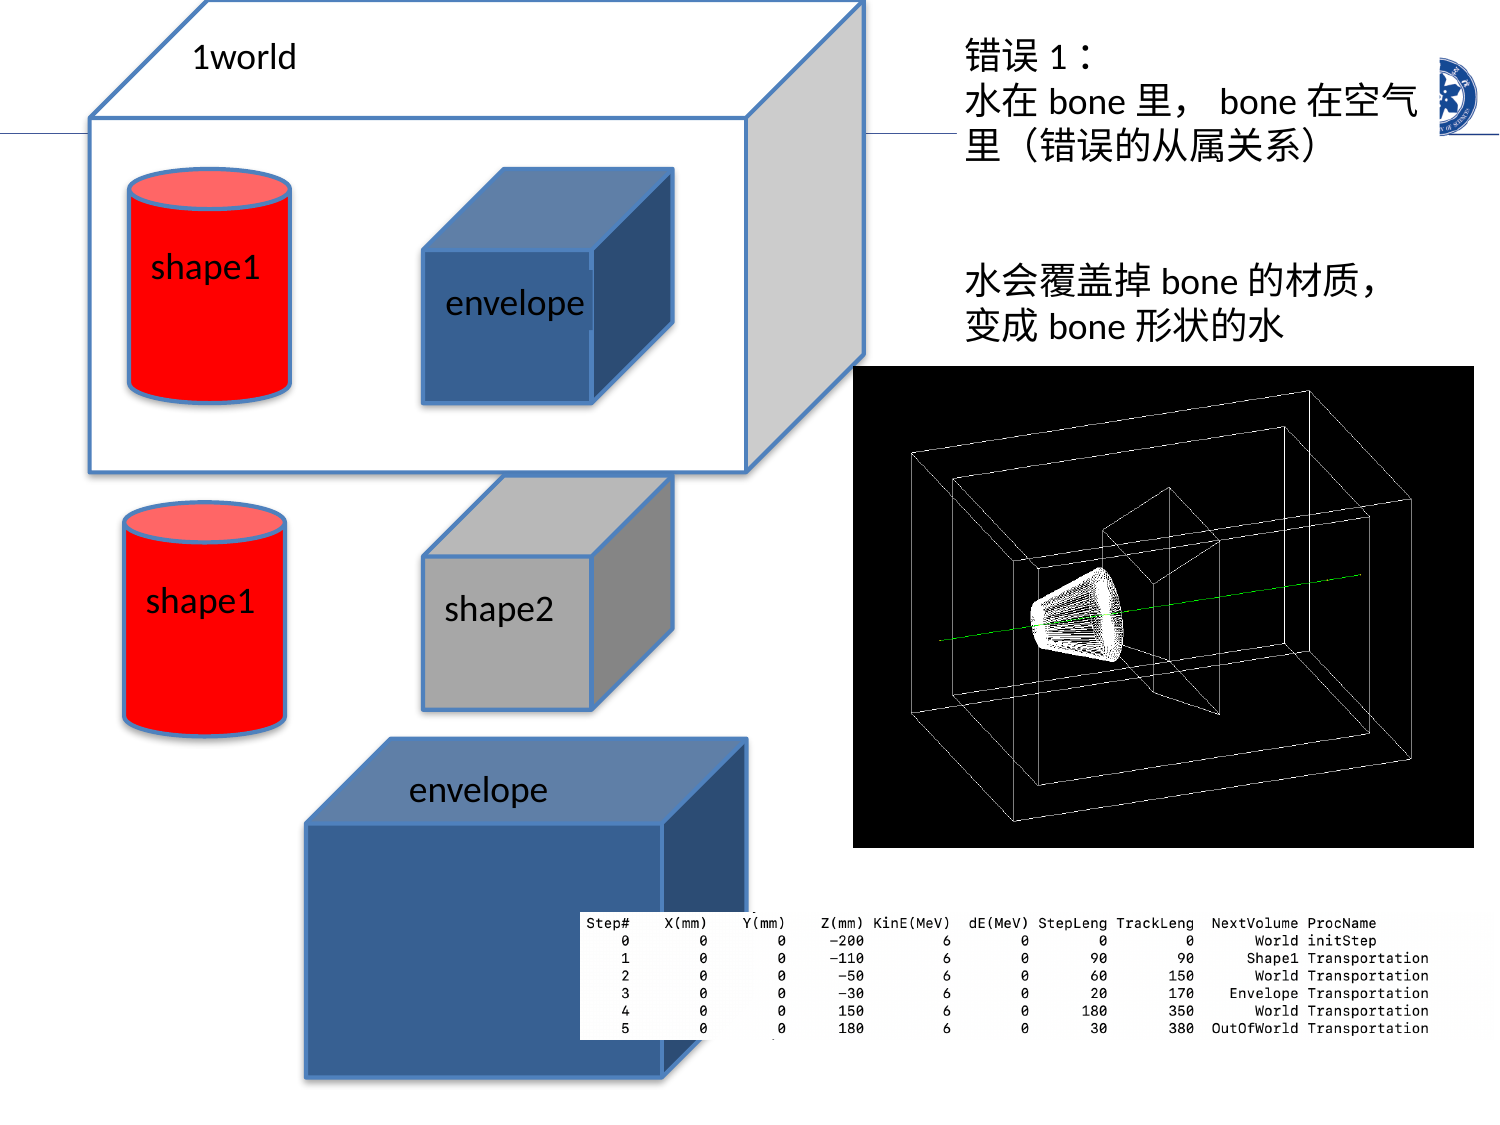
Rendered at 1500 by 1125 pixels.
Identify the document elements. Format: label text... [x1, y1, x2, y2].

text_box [422, 475, 673, 710]
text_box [123, 501, 286, 737]
text_box [89, 0, 864, 473]
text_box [128, 168, 291, 404]
picture [580, 912, 1494, 1040]
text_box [305, 738, 747, 1078]
picture [853, 366, 1474, 848]
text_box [422, 168, 673, 404]
picture [1440, 54, 1500, 141]
text_box 错误1： 水在bone里，bone在空气里（错误的从属关系） 水会覆盖掉bone的材质，变成bone形状的水 [956, 24, 1440, 355]
text_box 1world [183, 24, 306, 85]
